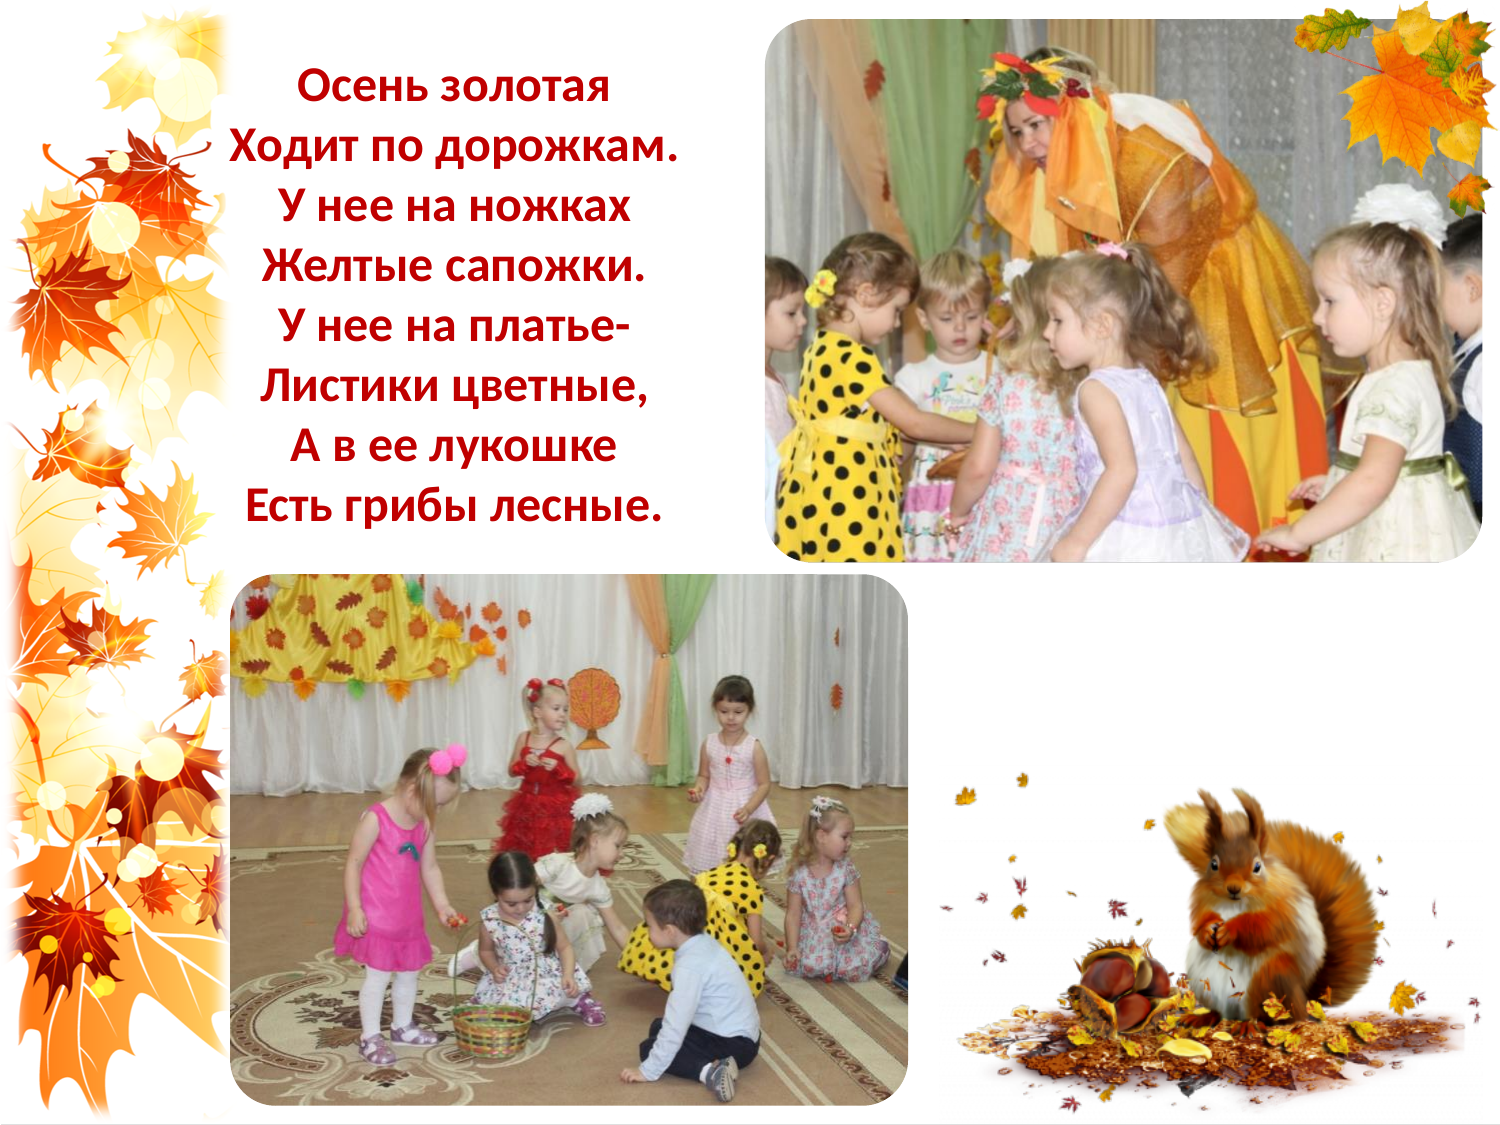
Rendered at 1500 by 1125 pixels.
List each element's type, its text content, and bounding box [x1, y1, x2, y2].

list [229, 573, 909, 1106]
title Осень золотая Ходит по дорожкам. У нее на ножках Желтые сапожки. У нее на платье- Листики цветные, А в ее лукошке Есть грибы лесные. [159, 45, 750, 539]
picture [0, 0, 1500, 1125]
